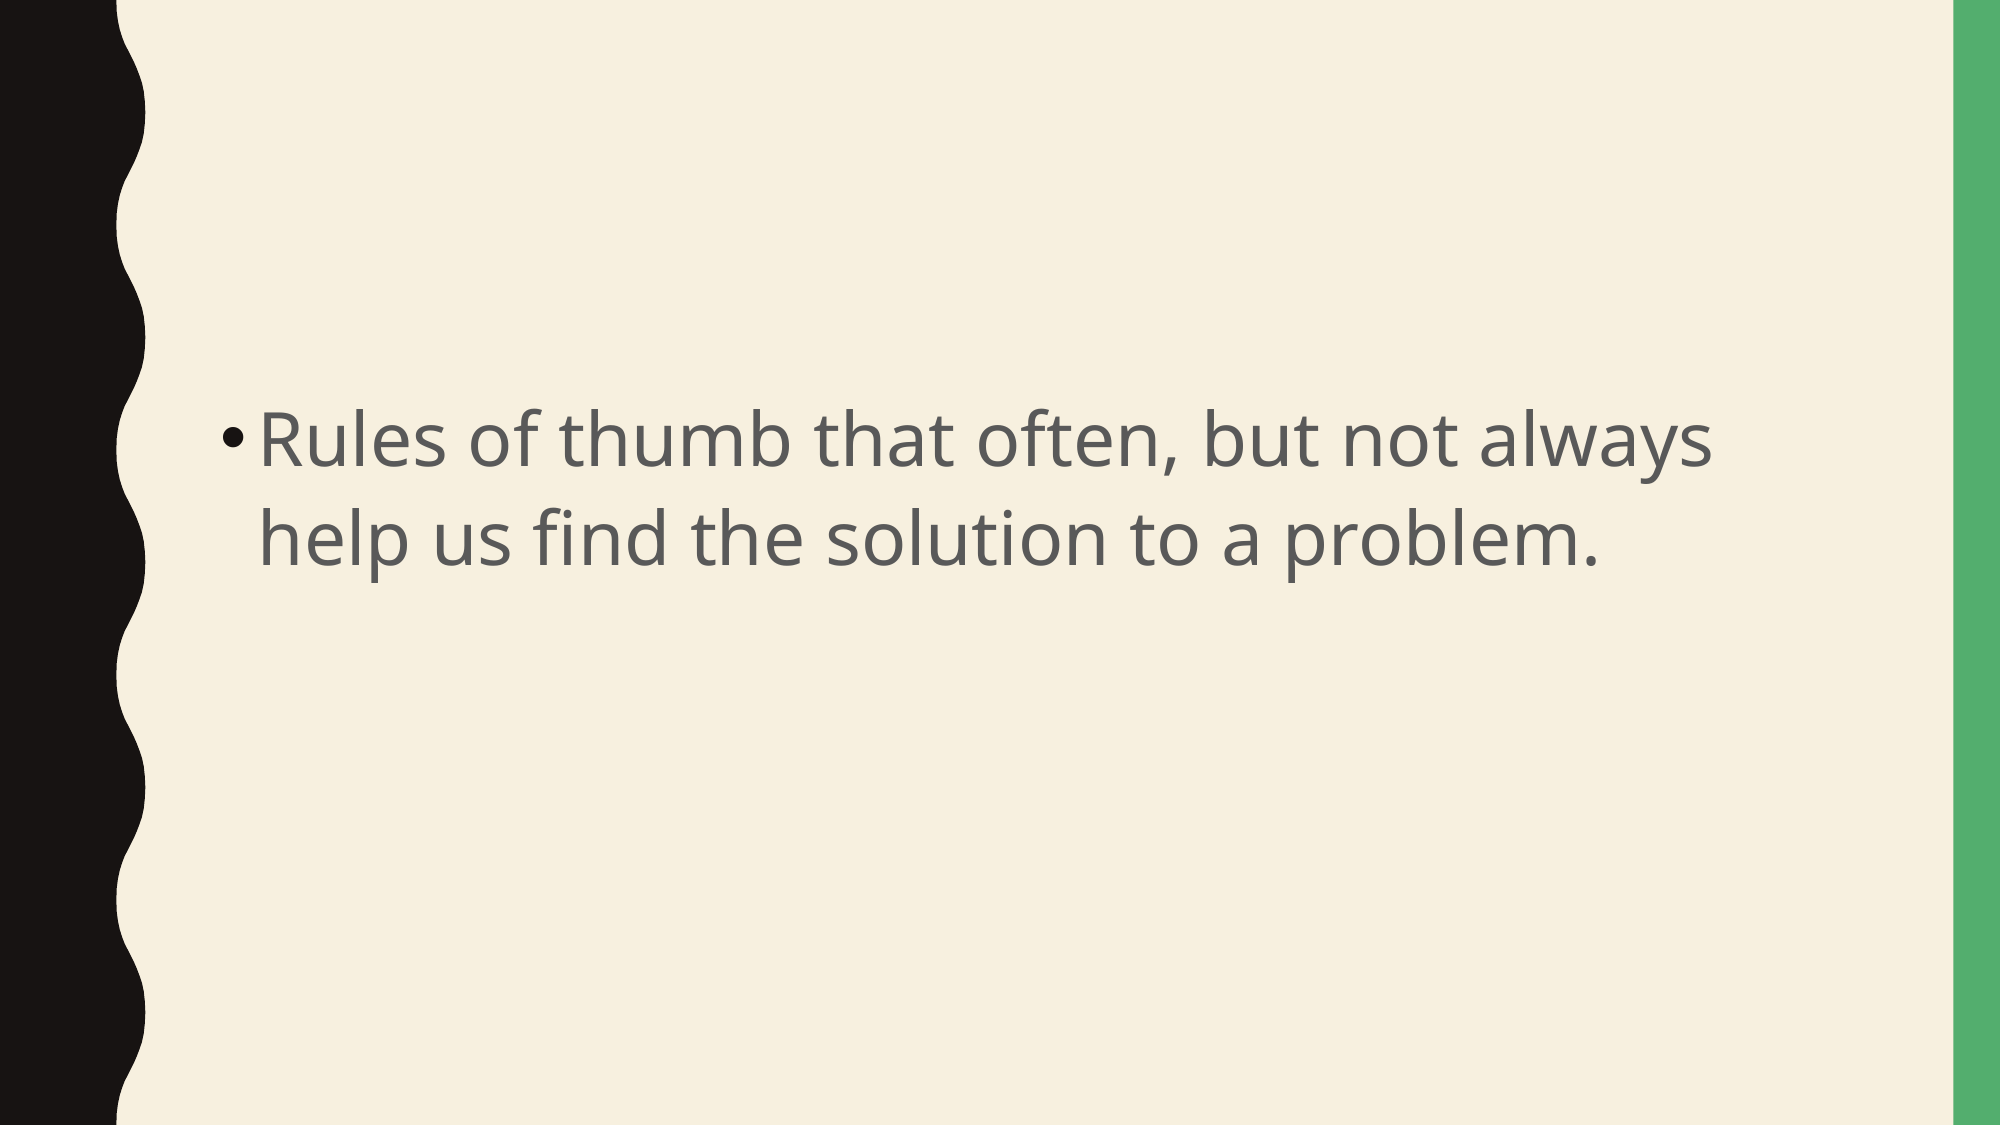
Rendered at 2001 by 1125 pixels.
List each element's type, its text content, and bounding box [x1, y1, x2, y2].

list Rules of thumb that often, but not always help us find the solution to a problem. [205, 375, 1875, 965]
